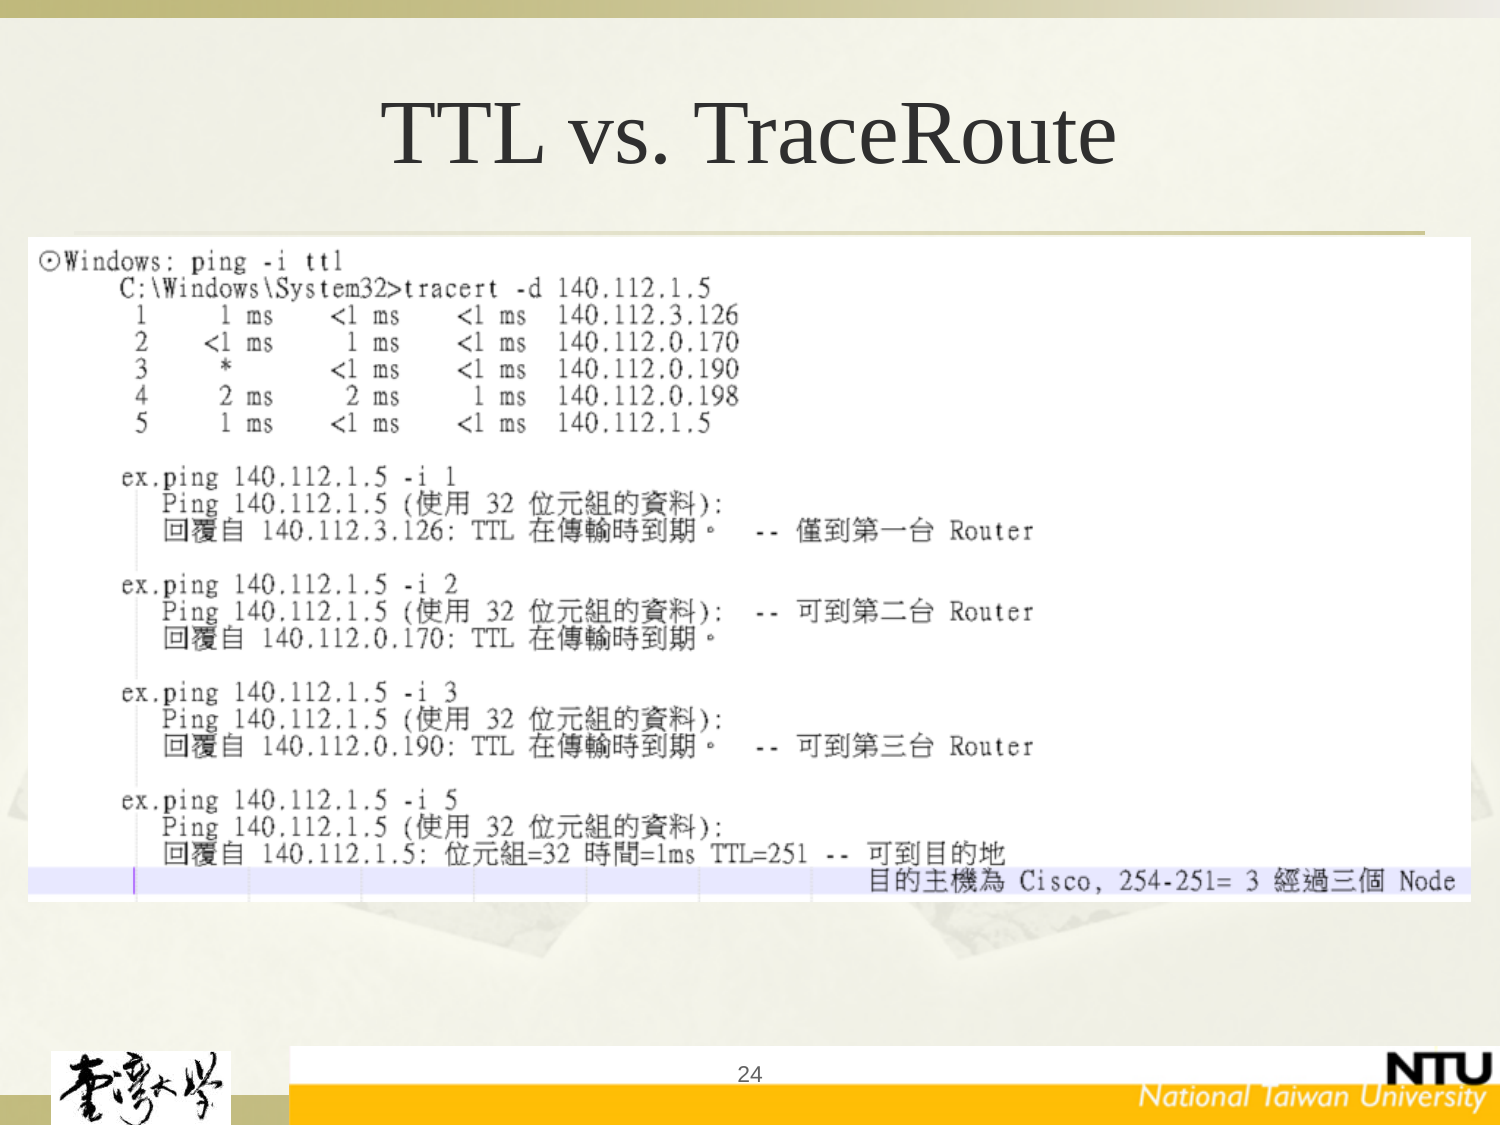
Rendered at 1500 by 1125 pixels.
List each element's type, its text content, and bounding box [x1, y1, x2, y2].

title TTL vs. TraceRoute [75, 45, 1425, 209]
picture [289, 1046, 1500, 1125]
picture [28, 236, 1472, 903]
picture [51, 1051, 231, 1125]
slide_number 24 [675, 1050, 825, 1097]
